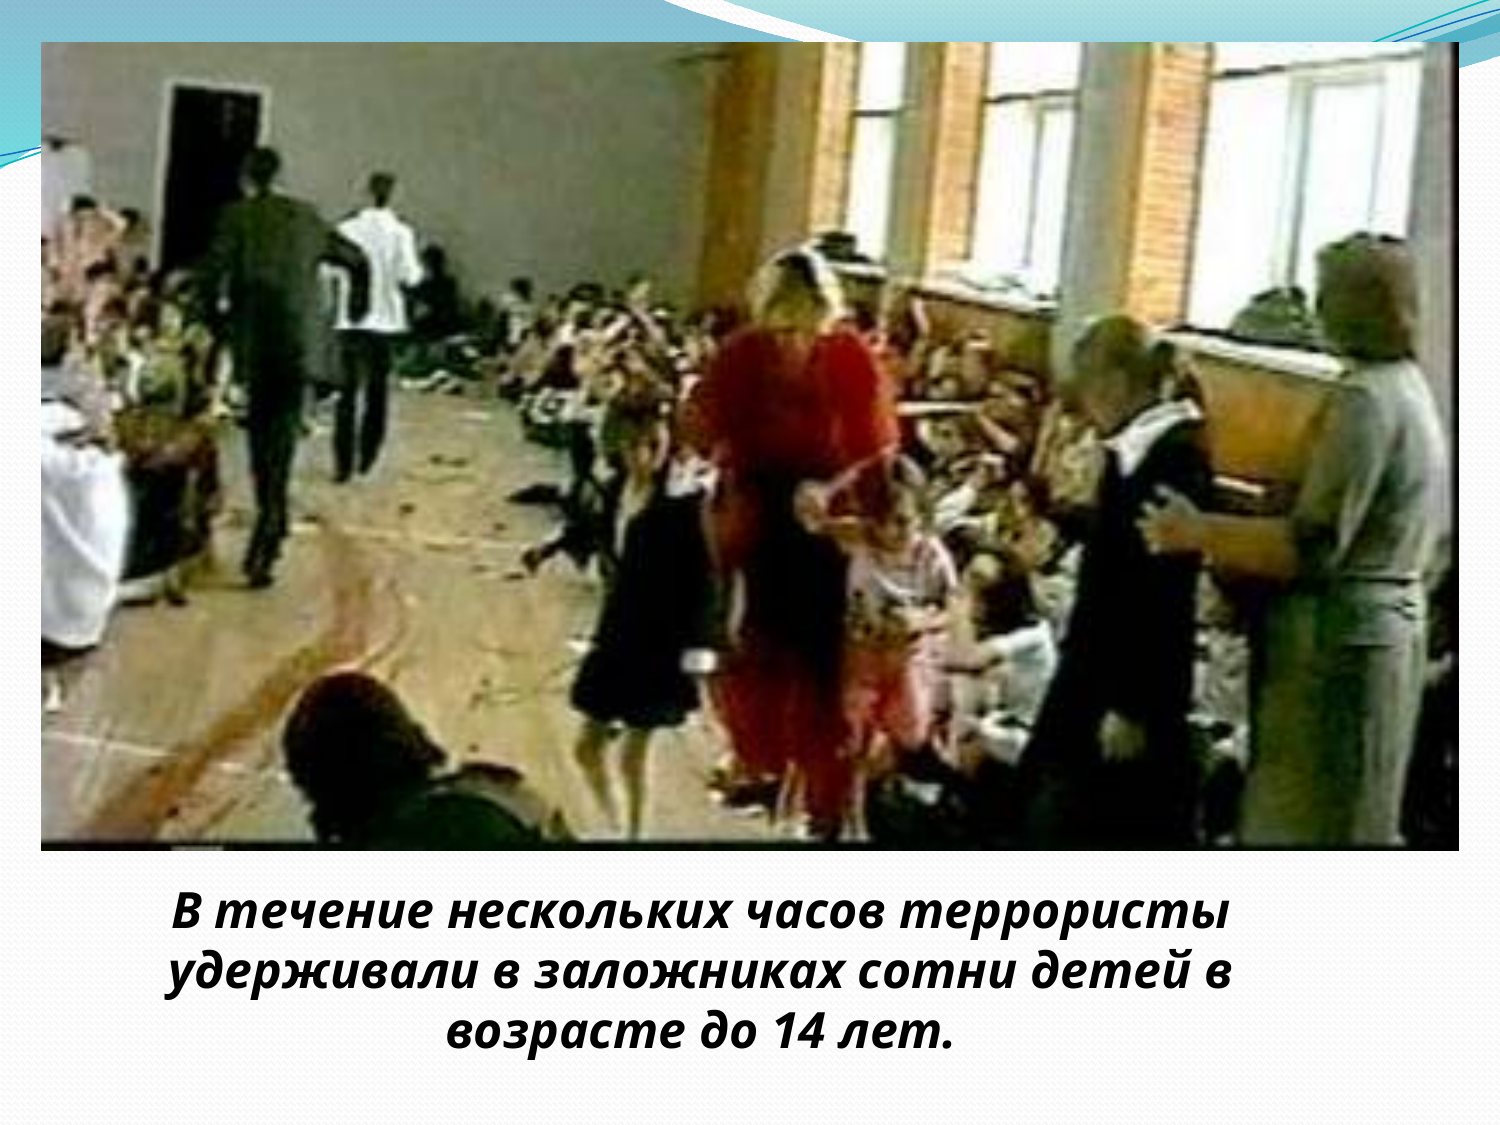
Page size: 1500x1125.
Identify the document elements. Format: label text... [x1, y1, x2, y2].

picture [40, 42, 1460, 851]
text_box В течение нескольких часов террористы удерживали в заложниках сотни детей в возрасте до 14 лет. [53, 871, 1350, 1066]
